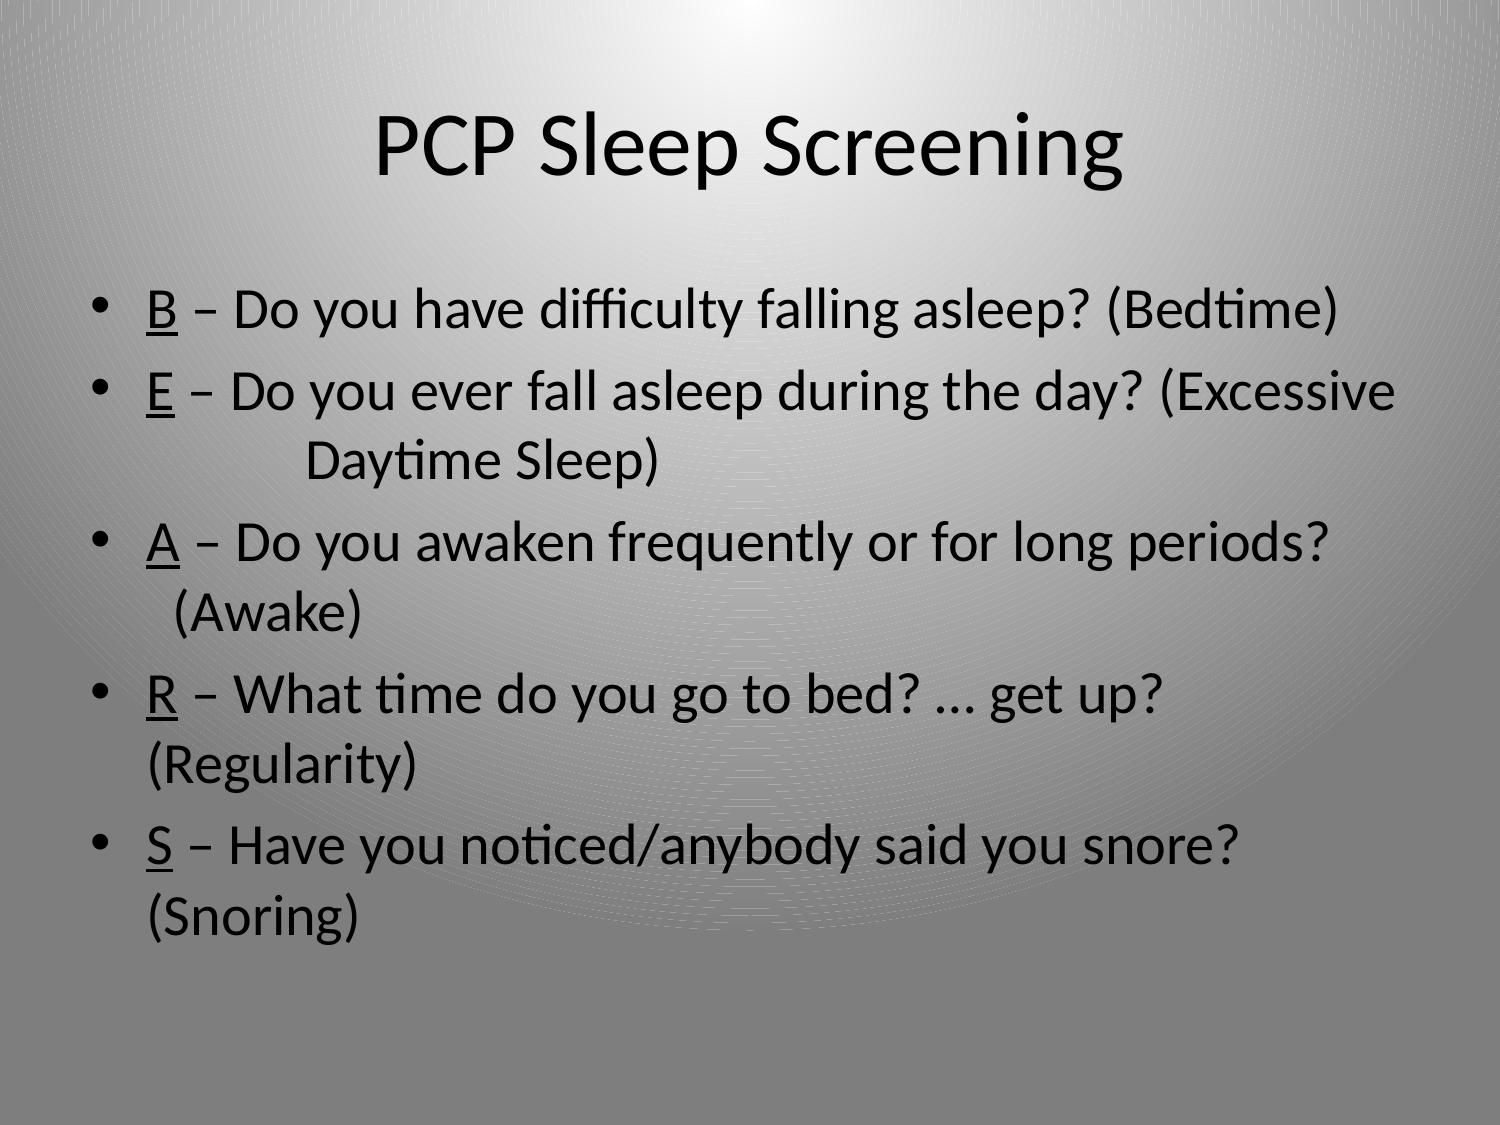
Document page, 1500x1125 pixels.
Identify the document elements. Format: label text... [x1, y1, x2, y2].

title PCP Sleep Screening [75, 45, 1425, 233]
list B – Do you have difficulty falling asleep? (Bedtime) E – Do you ever fall asleep during the day? (Excessive Daytime Sleep) A – Do you awaken frequently or for long periods? (Awake) R – What time do you go to bed? … get up? (Regularity) S – Have you noticed/anybody said you snore? (Snoring) [75, 262, 1425, 1005]
